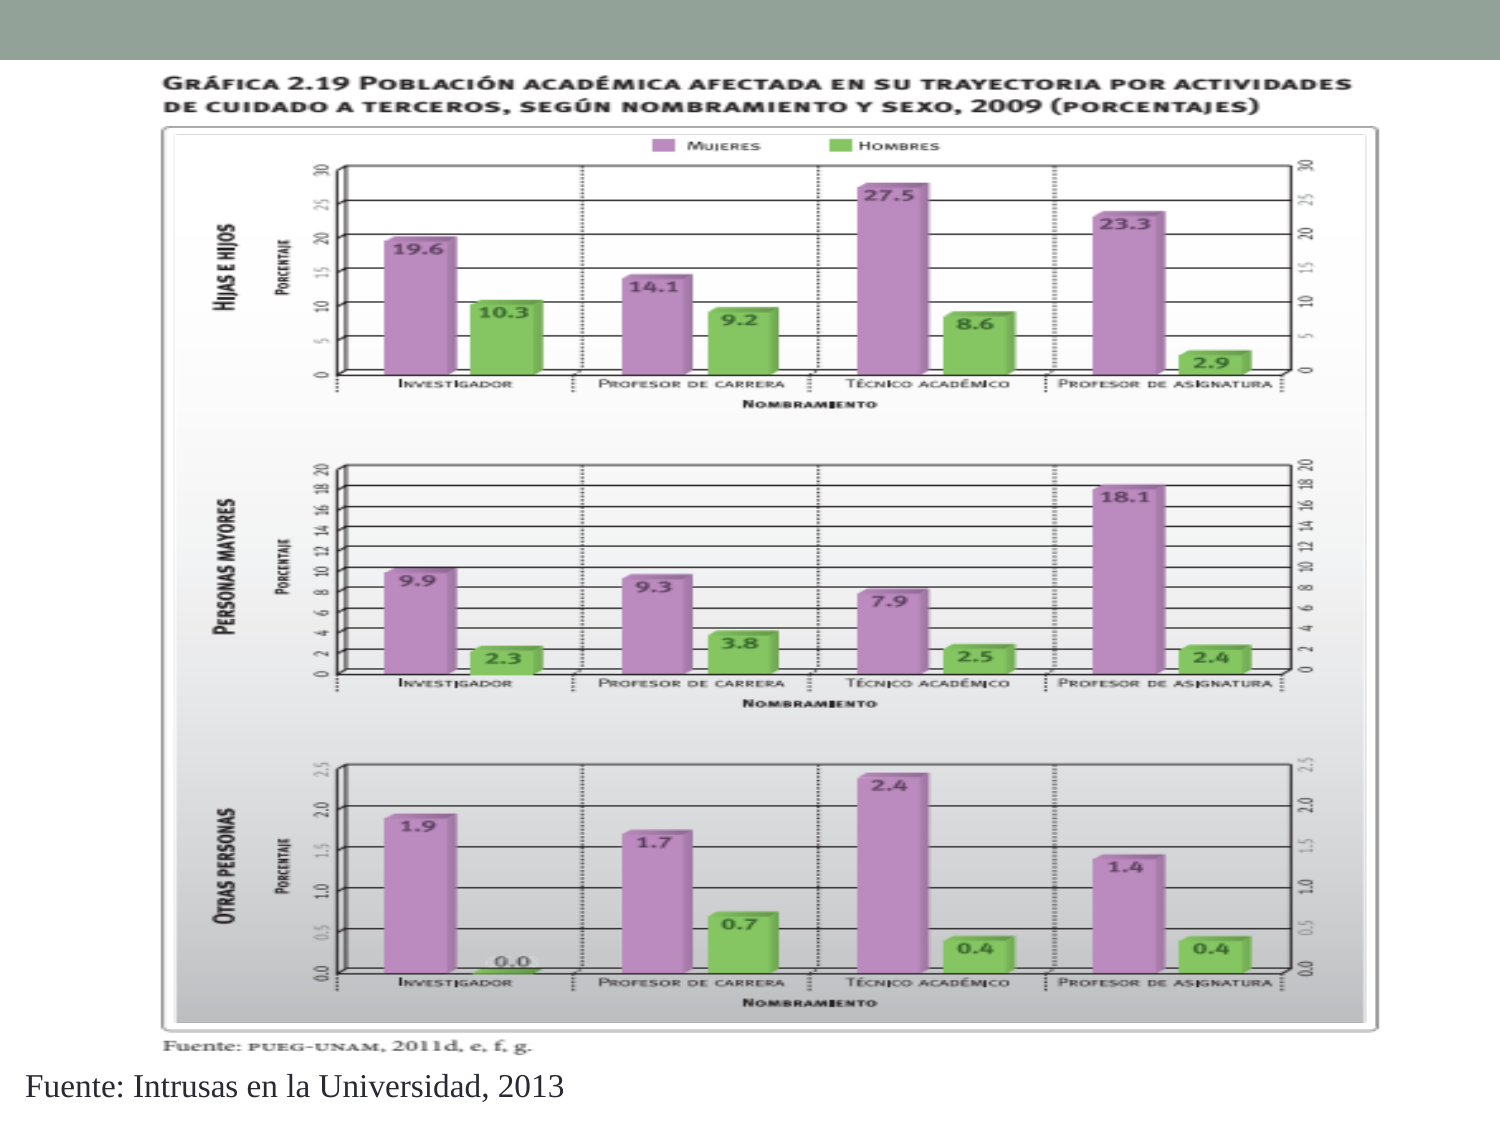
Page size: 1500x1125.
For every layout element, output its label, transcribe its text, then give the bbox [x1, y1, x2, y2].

picture [103, 45, 1392, 1079]
text_box Fuente: Intrusas en la Universidad, 2013 [0, 1066, 593, 1103]
